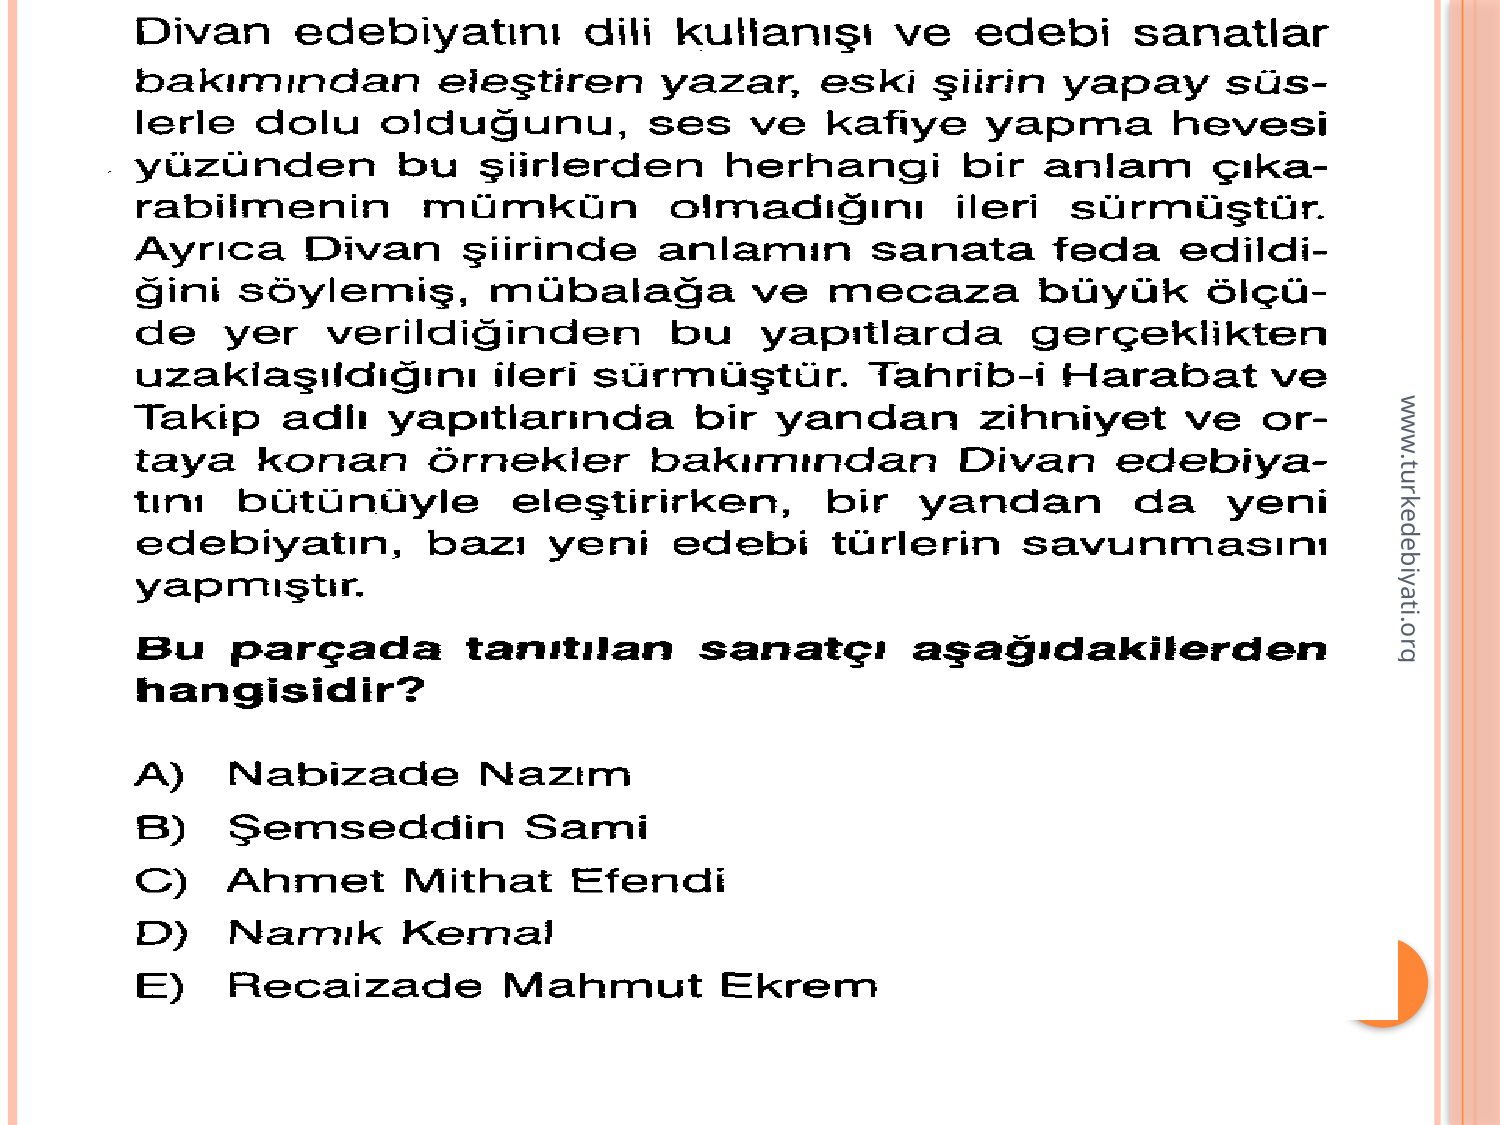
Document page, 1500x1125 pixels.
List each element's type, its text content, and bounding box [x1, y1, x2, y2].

footer www.turkedebiyati.org [1404, 380, 1440, 906]
picture [101, 0, 1399, 1020]
